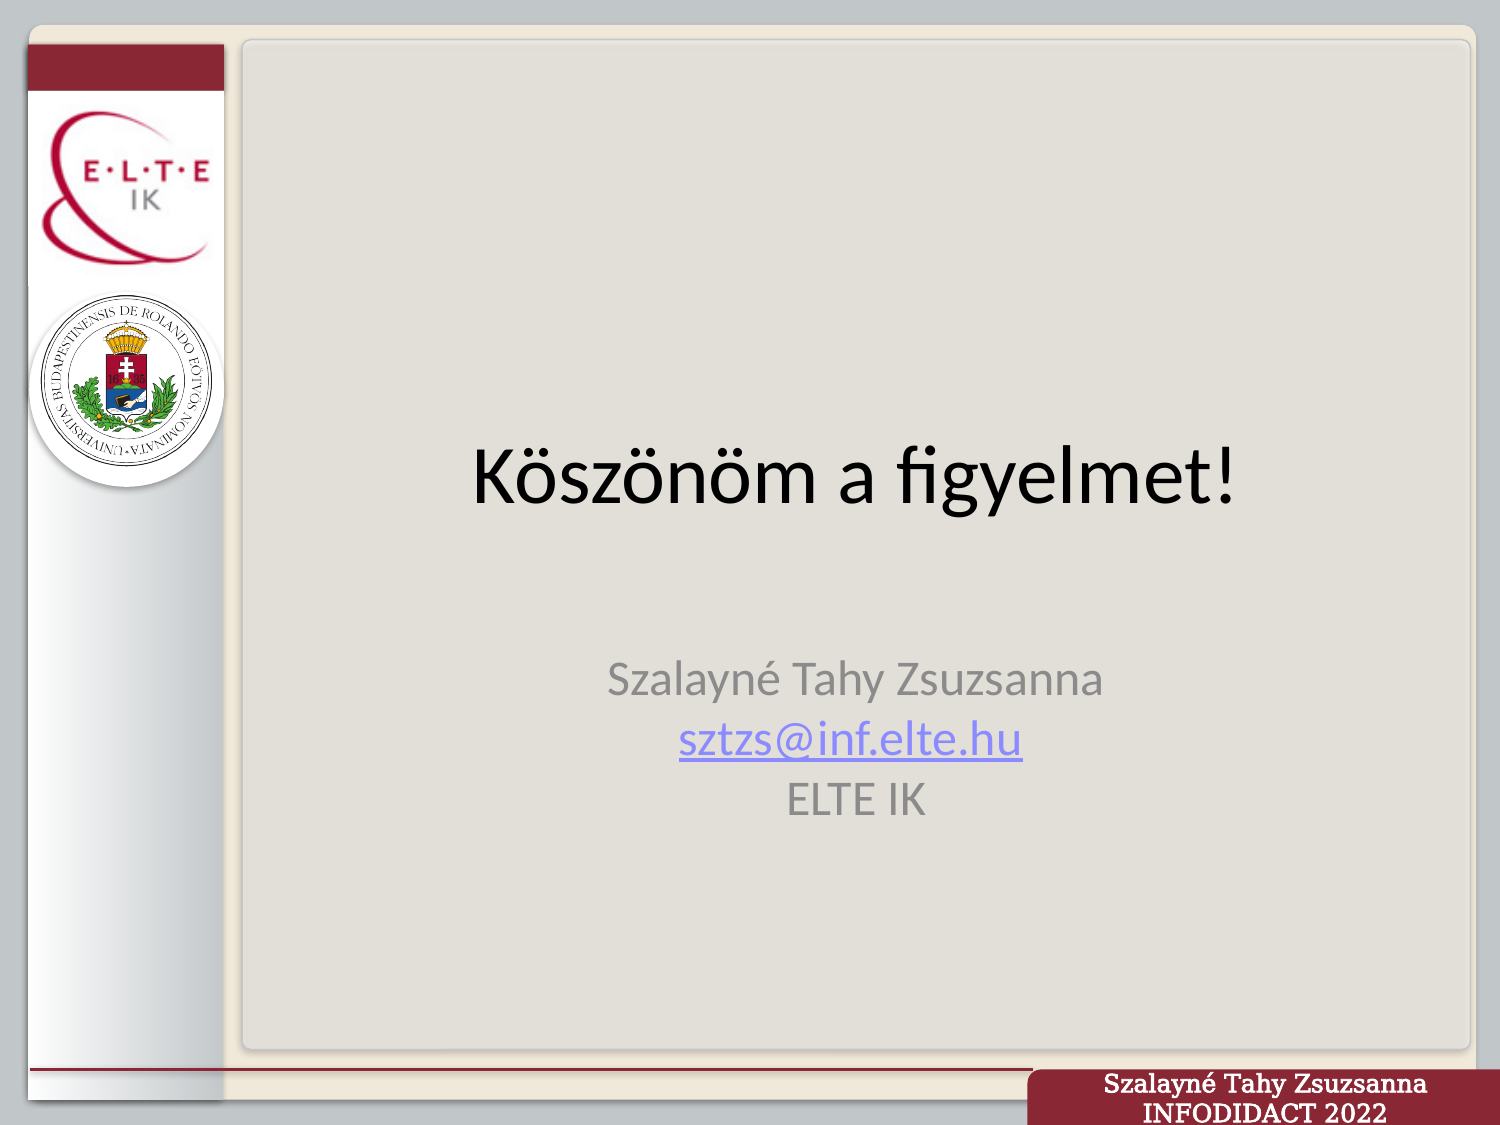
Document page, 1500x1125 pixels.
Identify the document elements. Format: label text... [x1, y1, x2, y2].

picture [28, 91, 224, 286]
picture [40, 295, 213, 467]
subtitle Szalayné Tahy Zsuzsanna sztzs@inf.elte.hu ELTE IK [253, 637, 1459, 922]
footer Szalayné Tahy Zsuzsanna INFODIDACT 2022 [1027, 1069, 1500, 1125]
title Köszönöm a figyelmet! [253, 349, 1459, 591]
